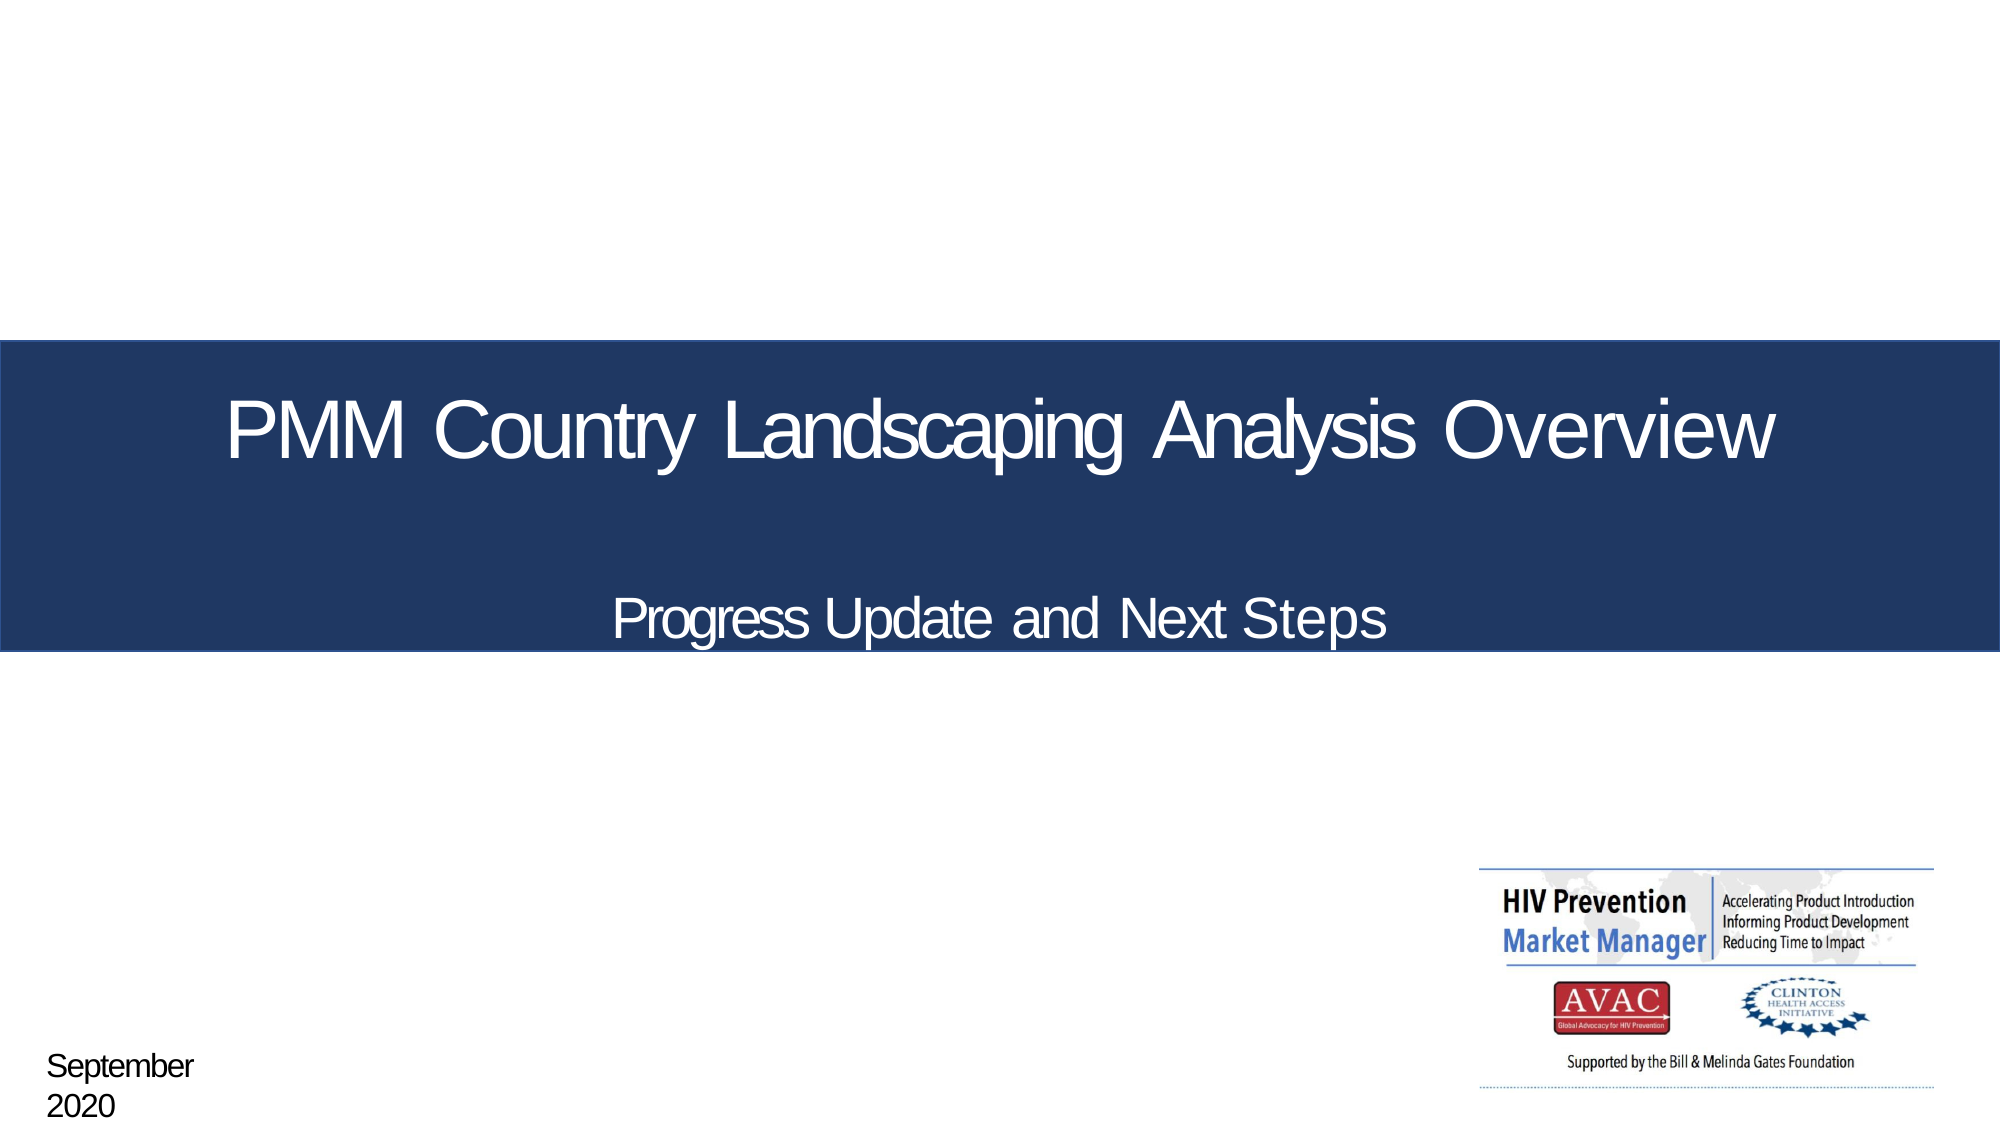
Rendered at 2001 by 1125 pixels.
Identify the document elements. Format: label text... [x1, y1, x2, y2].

text_box PMM Country Landscaping Analysis Overview Progress Update and Next Steps [0, 341, 2000, 651]
picture [1479, 864, 1934, 1093]
text_box September 2020 [44, 1042, 273, 1125]
